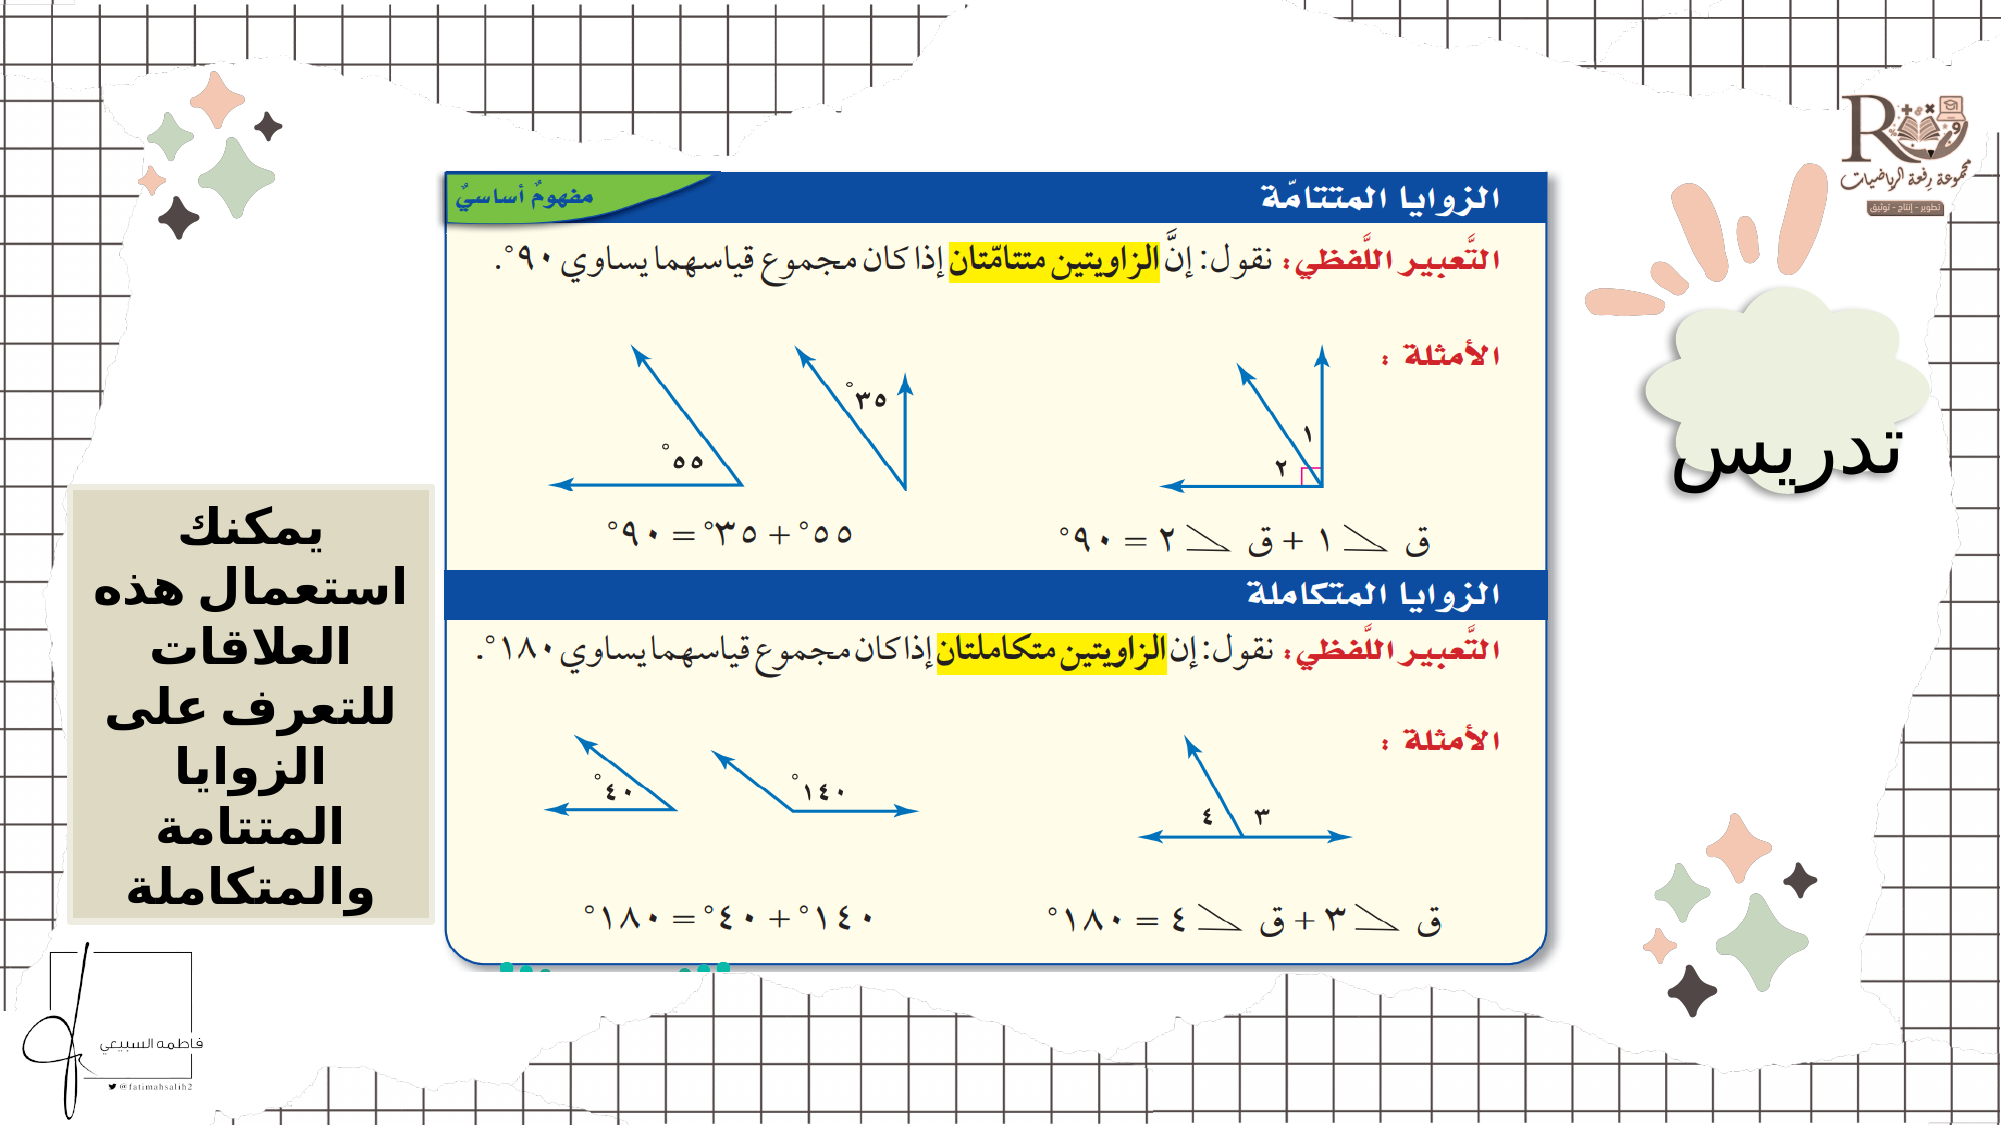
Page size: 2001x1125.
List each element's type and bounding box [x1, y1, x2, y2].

text_box [0, 0, 2000, 1125]
picture [1831, 76, 1992, 230]
picture [403, 164, 1583, 973]
picture [1640, 111, 1782, 385]
picture [136, 70, 283, 241]
picture [1641, 811, 1819, 1019]
picture [13, 938, 222, 1125]
